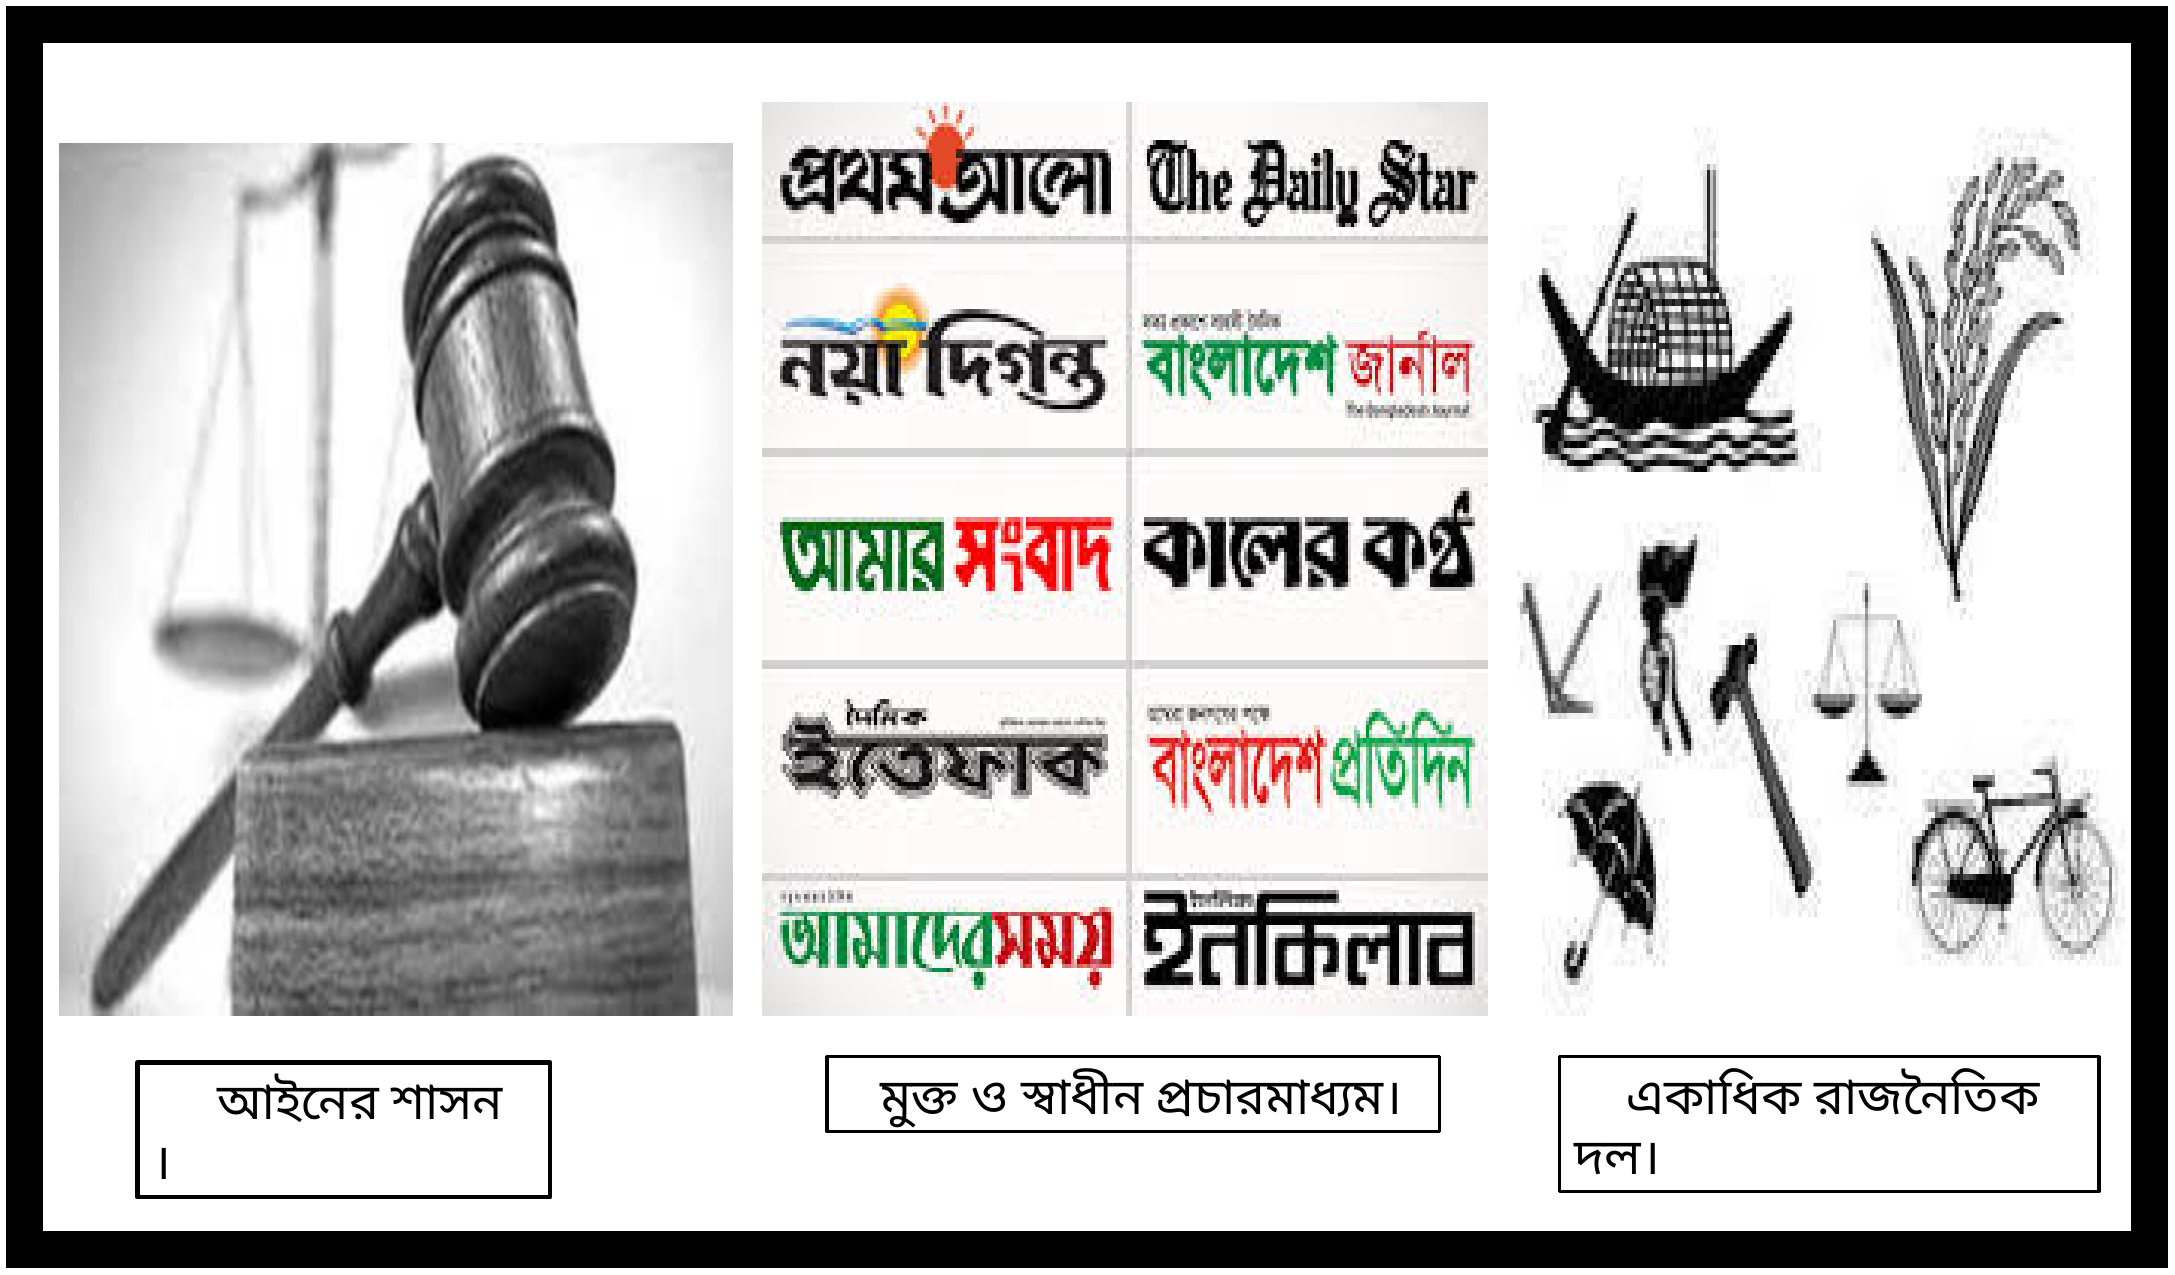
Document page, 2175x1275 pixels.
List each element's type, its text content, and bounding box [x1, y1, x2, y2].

text_box আইনের শাসন । [137, 1062, 550, 1198]
picture [1517, 127, 2125, 1016]
picture [762, 102, 1488, 1016]
text_box [24, 24, 2151, 1251]
text_box মুক্ত ও স্বাধীন প্রচারমাধ্যম। [826, 1056, 1440, 1132]
text_box একাধিক রাজনৈতিক দল। [1559, 1056, 2100, 1192]
picture [59, 143, 733, 1016]
